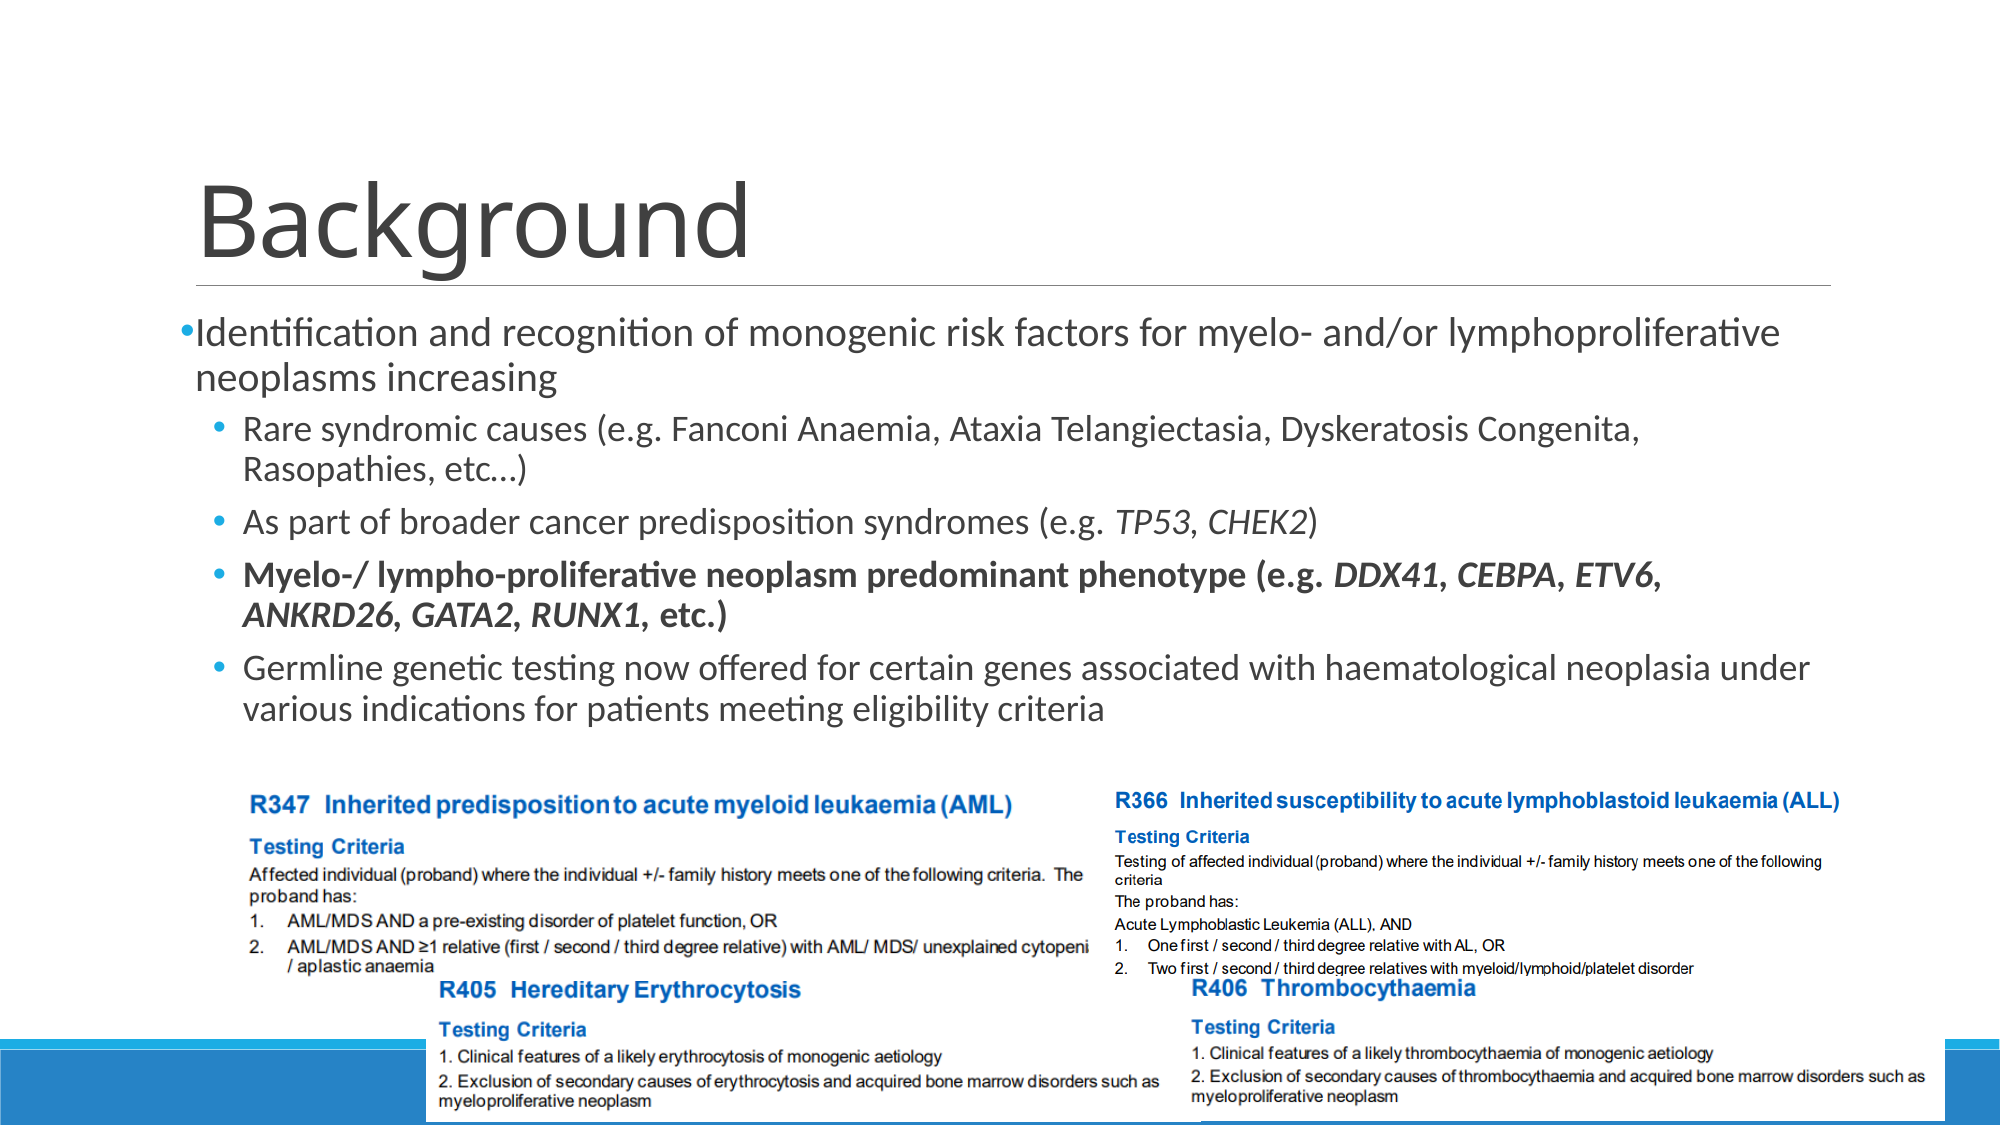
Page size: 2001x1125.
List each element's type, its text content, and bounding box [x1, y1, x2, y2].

list Identification and recognition of monogenic risk factors for myelo- and/or lymphoproliferative neoplasms increasing Rare syndromic causes (e.g. Fanconi Anaemia, Ataxia Telangiectasia, Dyskeratosis Congenita, Rasopathies, etc…) As part of broader cancer predisposition syndromes (e.g. TP53, CHEK2) Myelo-/ lympho-proliferative neoplasm predominant phenotype (e.g. DDX41, CEBPA, ETV6, ANKRD26, GATA2, RUNX1, etc.) Germline genetic testing now offered for certain genes associated with haematological neoplasia under various indications for patients meeting eligibility criteria [180, 302, 1830, 963]
picture [225, 783, 1945, 1122]
title Background [180, 47, 1830, 285]
